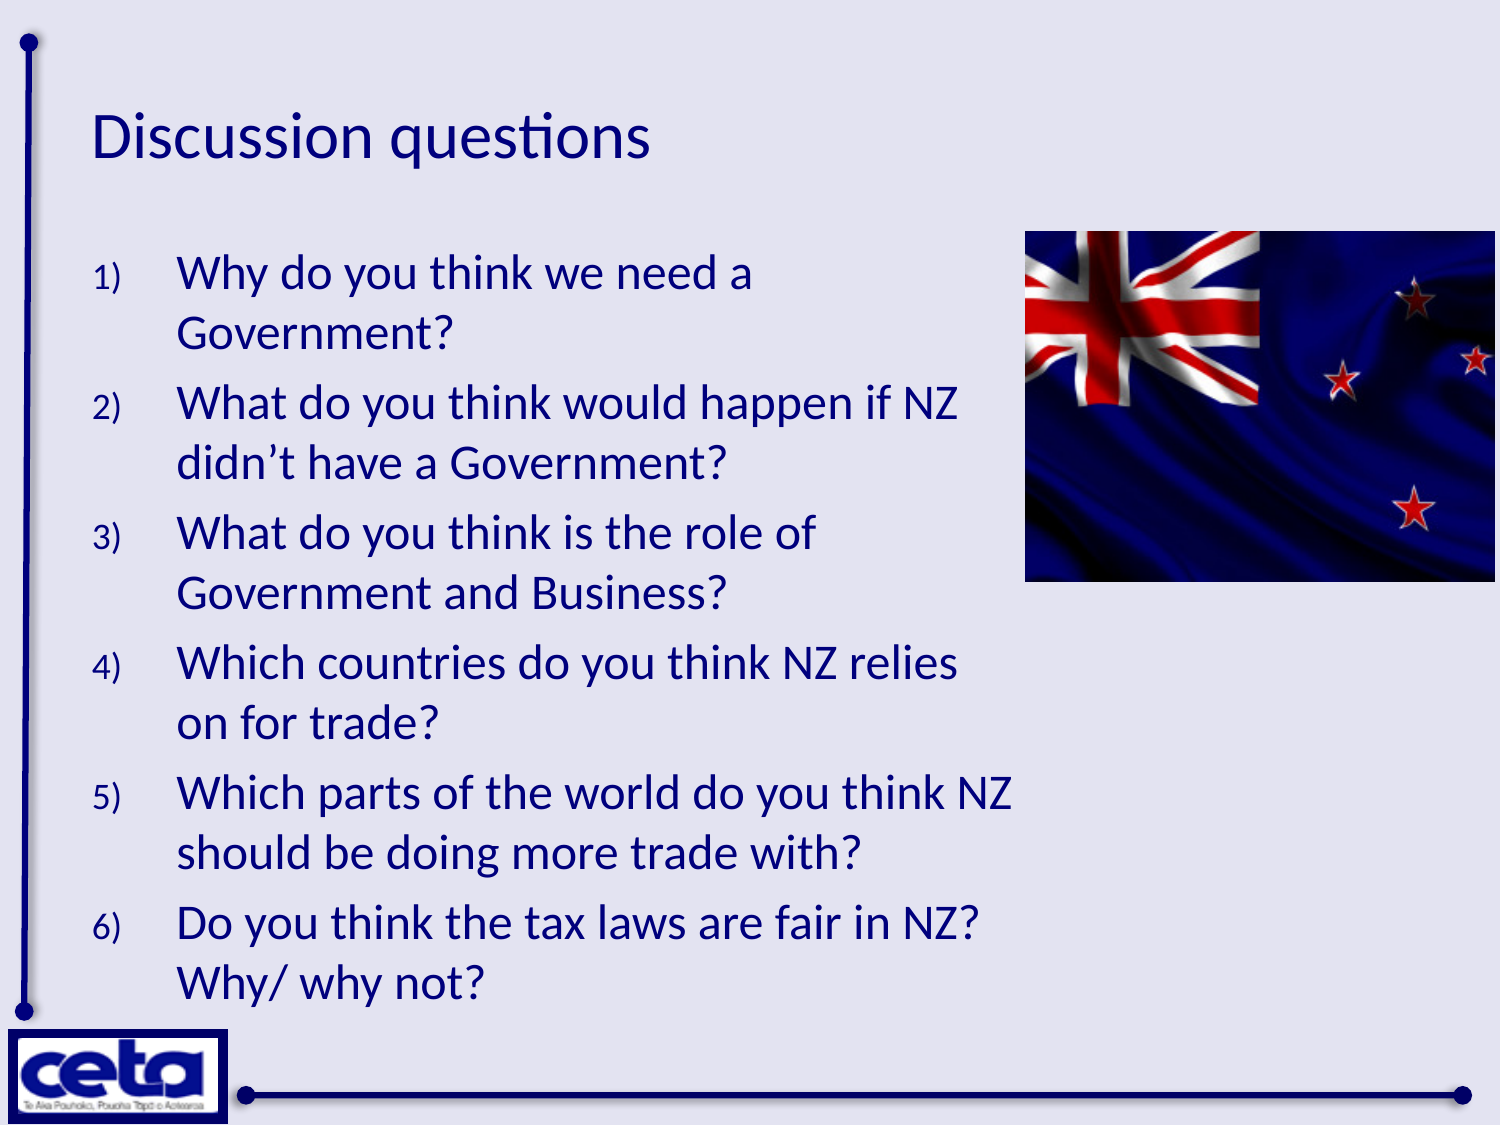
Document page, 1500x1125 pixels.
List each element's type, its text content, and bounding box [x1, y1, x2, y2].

picture [1025, 231, 1495, 582]
title Discussion questions [76, 42, 1424, 220]
picture [18, 1038, 218, 1114]
list Why do you think we need a Government? What do you think would happen if NZ didn’t have a Government? What do you think is the role of Government and Business? Which countries do you think NZ relies on for trade? Which parts of the world do you think NZ should be doing more trade with? Do you think the tax laws are fair in NZ? Why/ why not? [76, 231, 1034, 1000]
